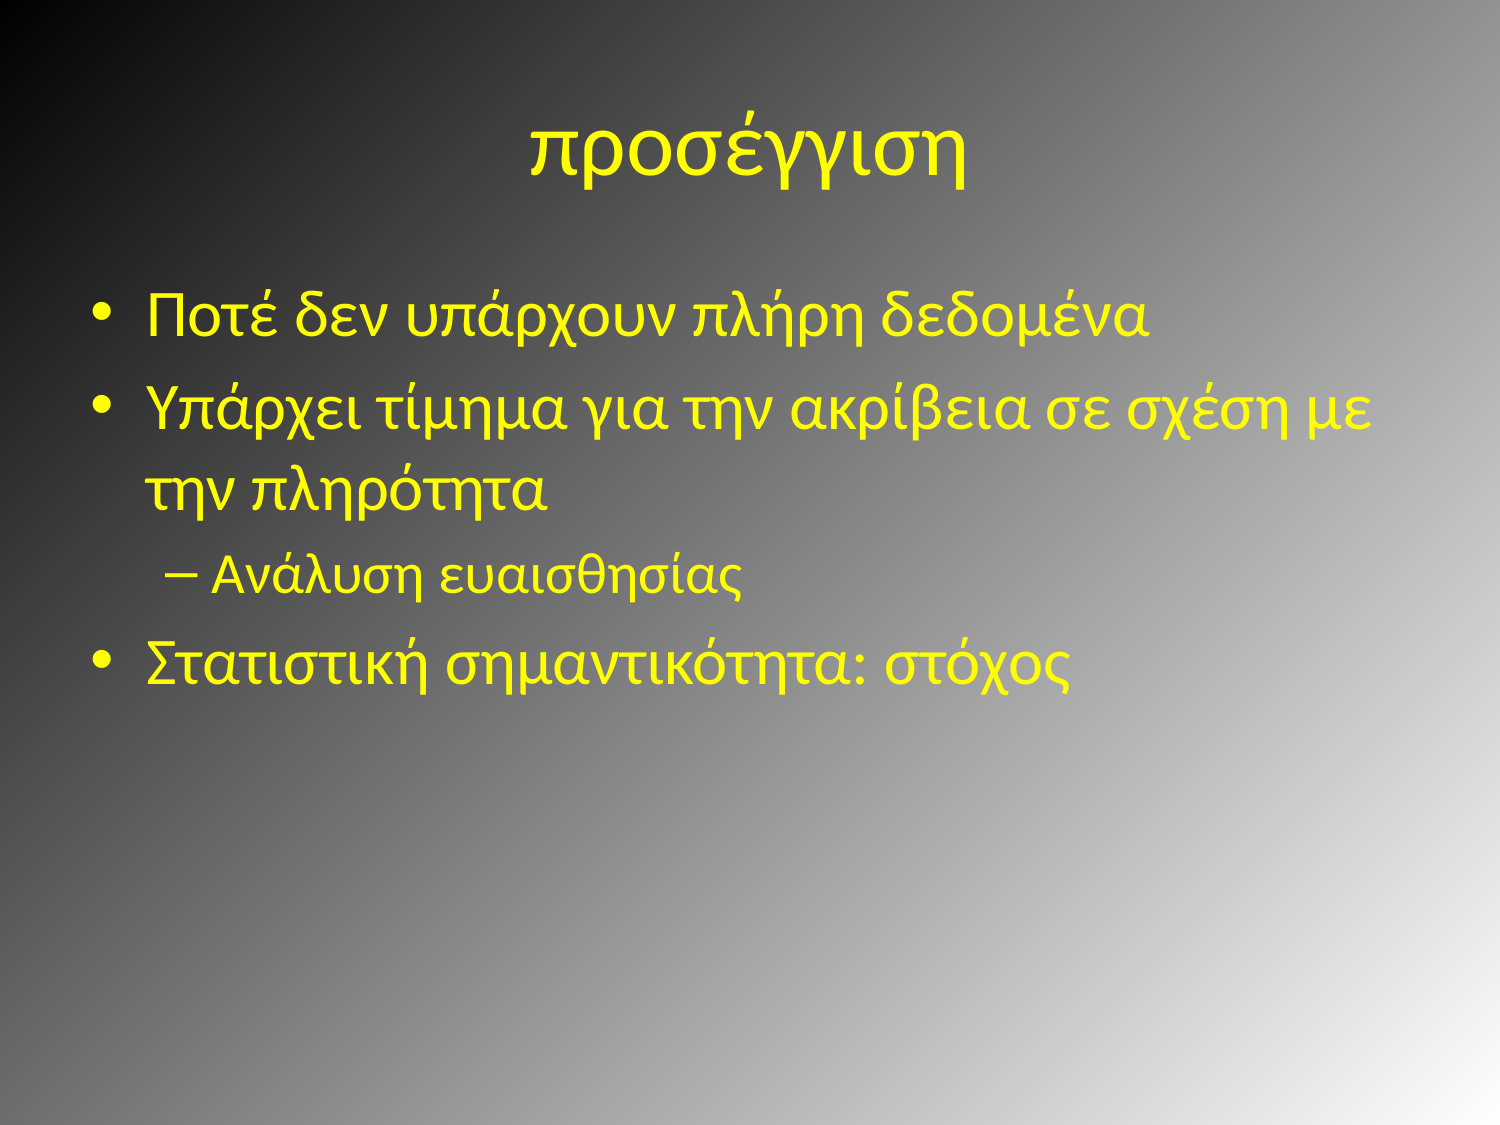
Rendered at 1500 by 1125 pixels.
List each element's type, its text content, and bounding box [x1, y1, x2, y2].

title προσέγγιση [75, 45, 1425, 233]
list Ποτέ δεν υπάρχουν πλήρη δεδομένα Υπάρχει τίμημα για την ακρίβεια σε σχέση με την πληρότητα Ανάλυση ευαισθησίας Στατιστική σημαντικότητα: στόχος [75, 262, 1425, 1005]
